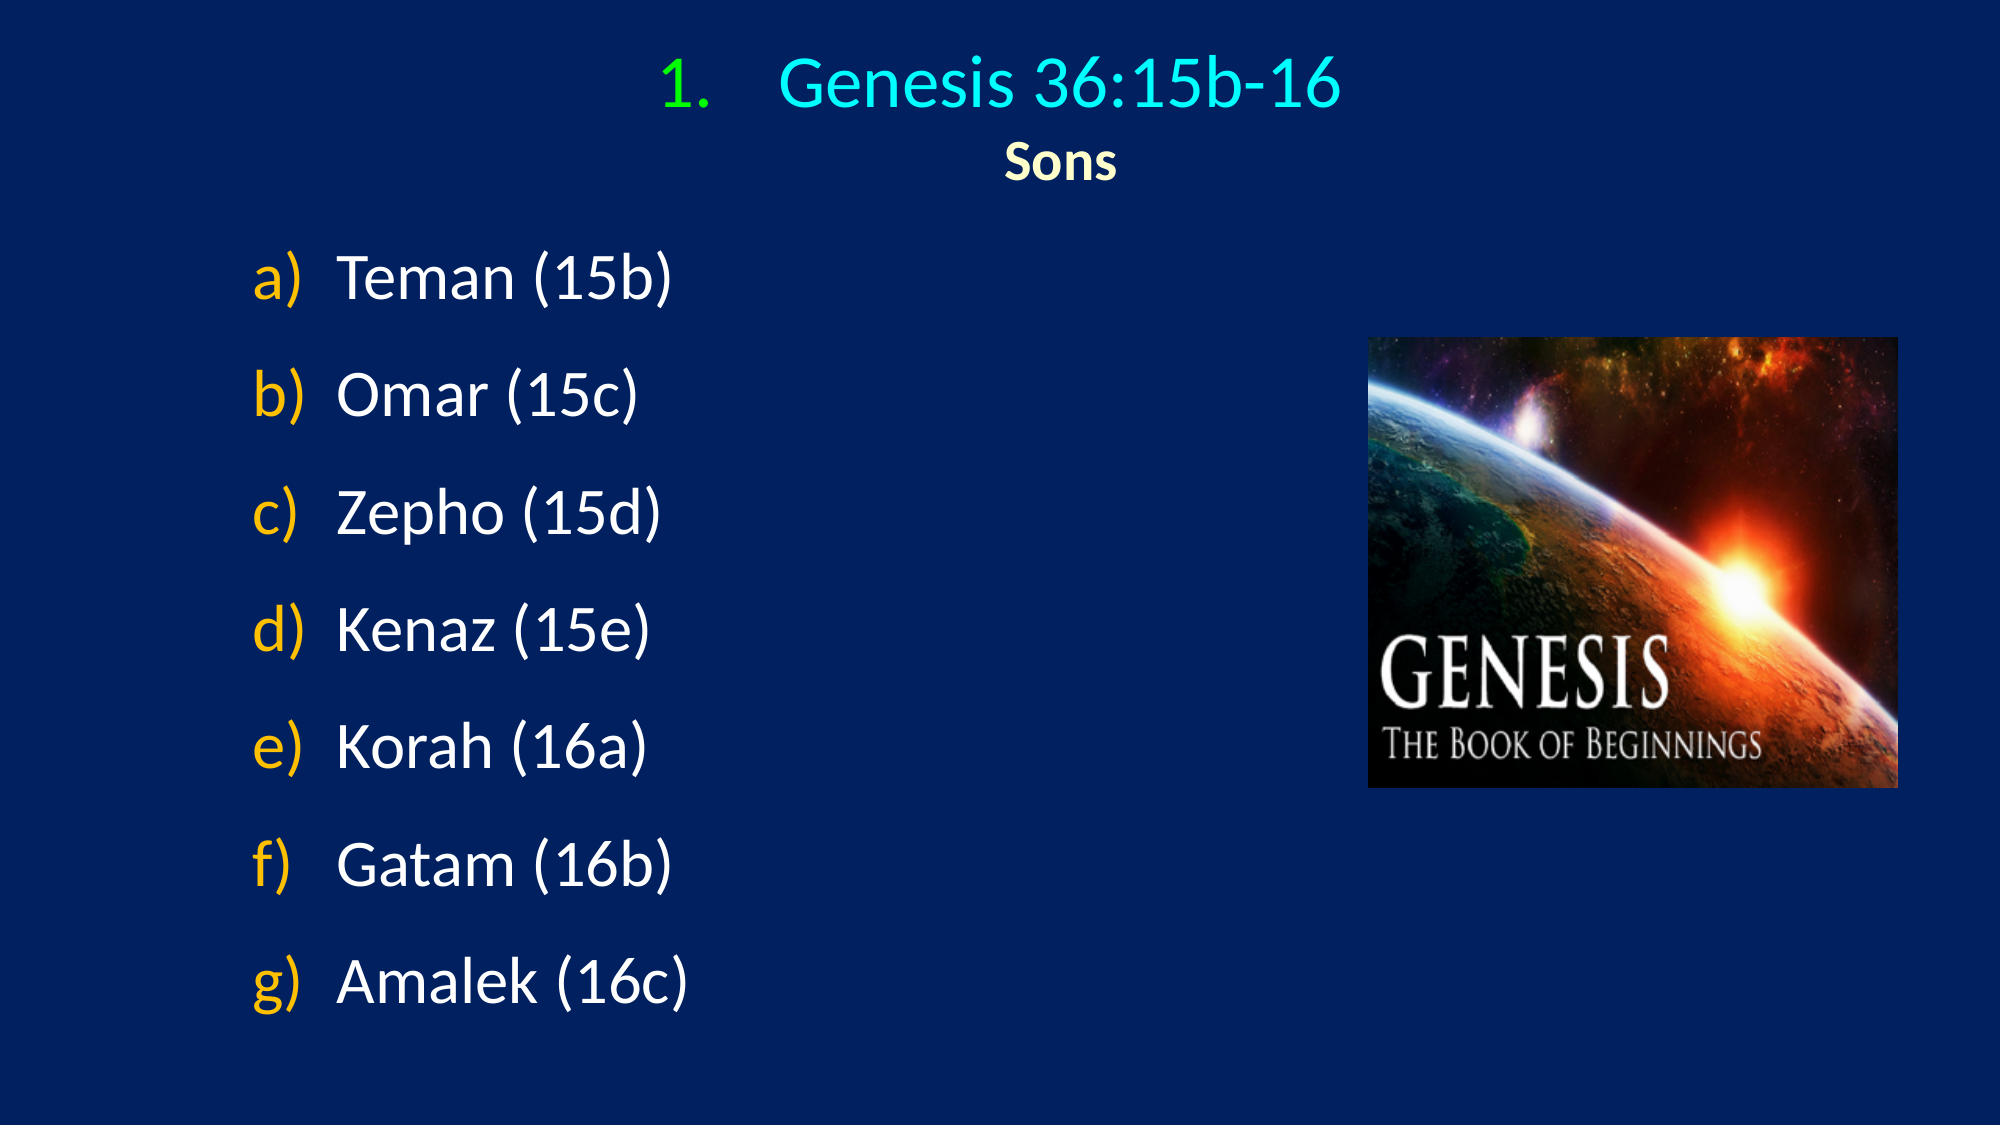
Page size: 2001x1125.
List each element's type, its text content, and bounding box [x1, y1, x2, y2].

list Teman (15b) Omar (15c) Zepho (15d) Kenaz (15e) Korah (16a) Gatam (16b) Amalek (16c) [237, 224, 1178, 496]
picture [1367, 337, 1898, 788]
title Genesis 36:15b-16 Sons [535, 37, 1464, 188]
